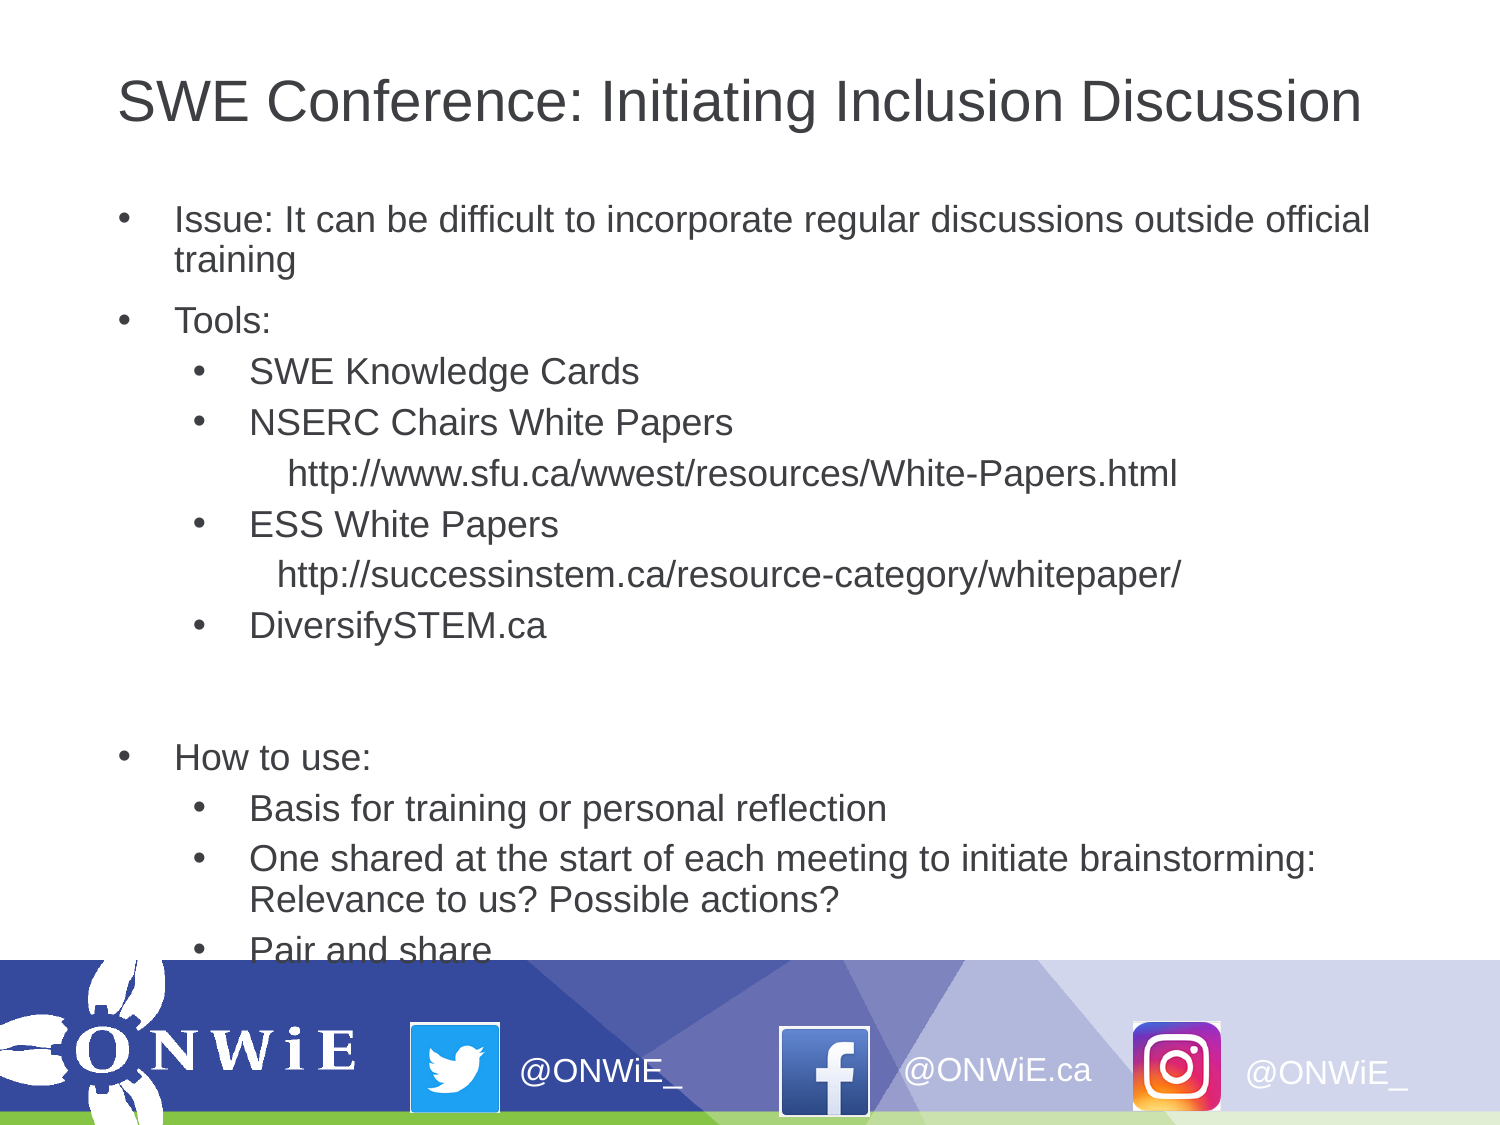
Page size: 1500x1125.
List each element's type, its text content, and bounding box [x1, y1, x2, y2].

text_box @ONWiE_ [500, 1041, 770, 1097]
picture [0, 960, 1500, 1125]
title SWE Conference: Initiating Inclusion Discussion [103, 64, 1397, 282]
text_box @ONWiE_ [1221, 1043, 1495, 1099]
list Issue: It can be difficult to incorporate regular discussions outside official training Tools: SWE Knowledge Cards NSERC Chairs White Papers http://www.sfu.ca/wwest/resources/White-Papers.html ESS White Papers http://successinstem.ca/resource-category/whitepaper/ DiversifySTEM.ca How to use: Basis for training or personal reflection One shared at the start of each meeting to initiate brainstorming: Relevance to us? Possible actions? Pair and share [103, 282, 1397, 890]
text_box @ONWiE.ca [870, 1041, 1116, 1096]
